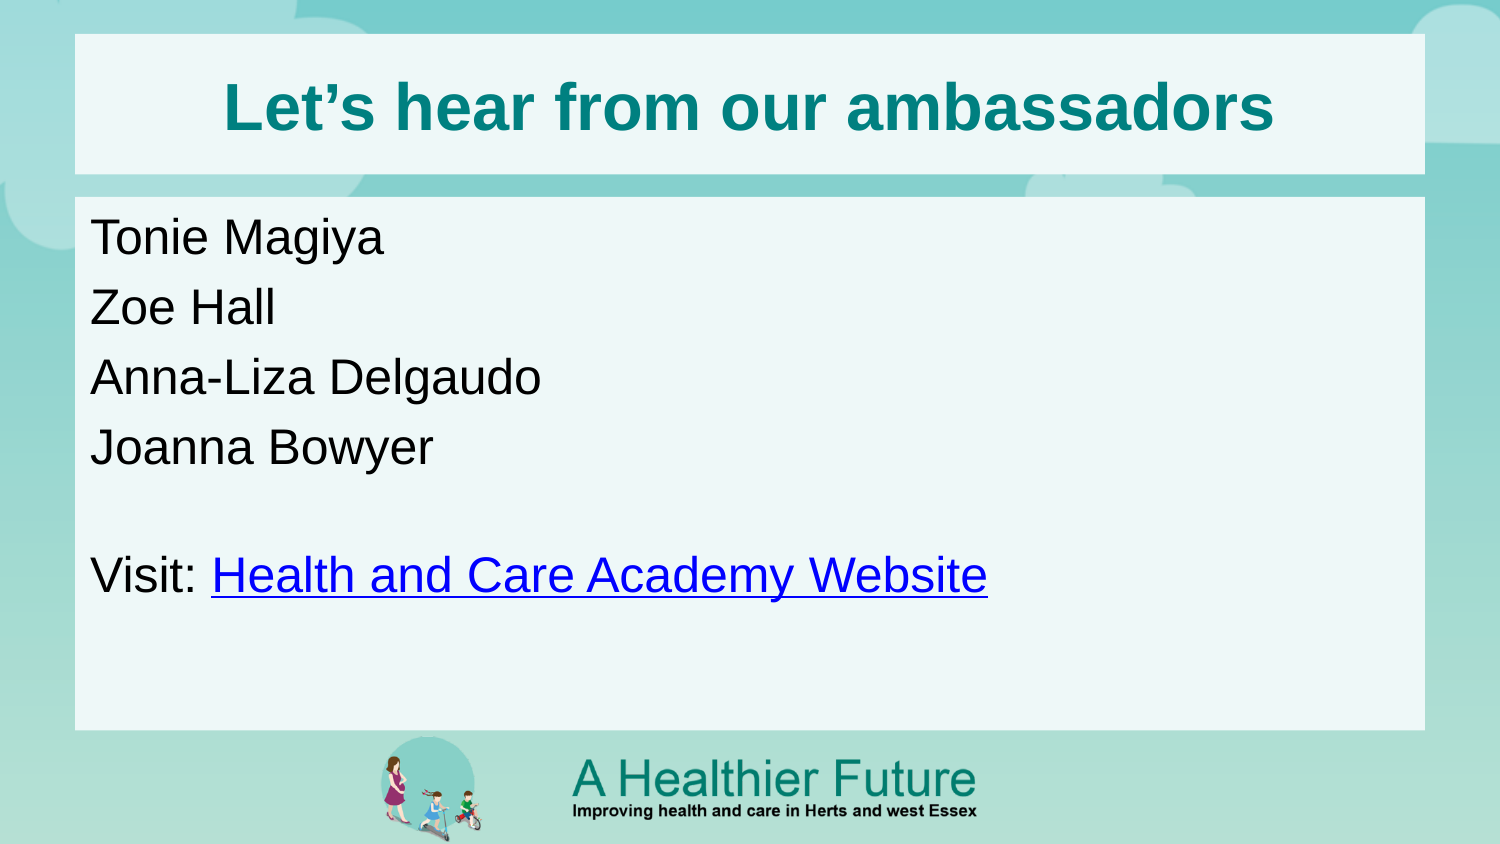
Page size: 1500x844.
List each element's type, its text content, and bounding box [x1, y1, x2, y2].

picture [0, 0, 1500, 844]
list Tonie Magiya Zoe Hall Anna-Liza Delgaudo Joanna Bowyer Visit: Health and Care Academy Website [75, 196, 1425, 731]
title Let’s hear from our ambassadors [75, 33, 1425, 175]
